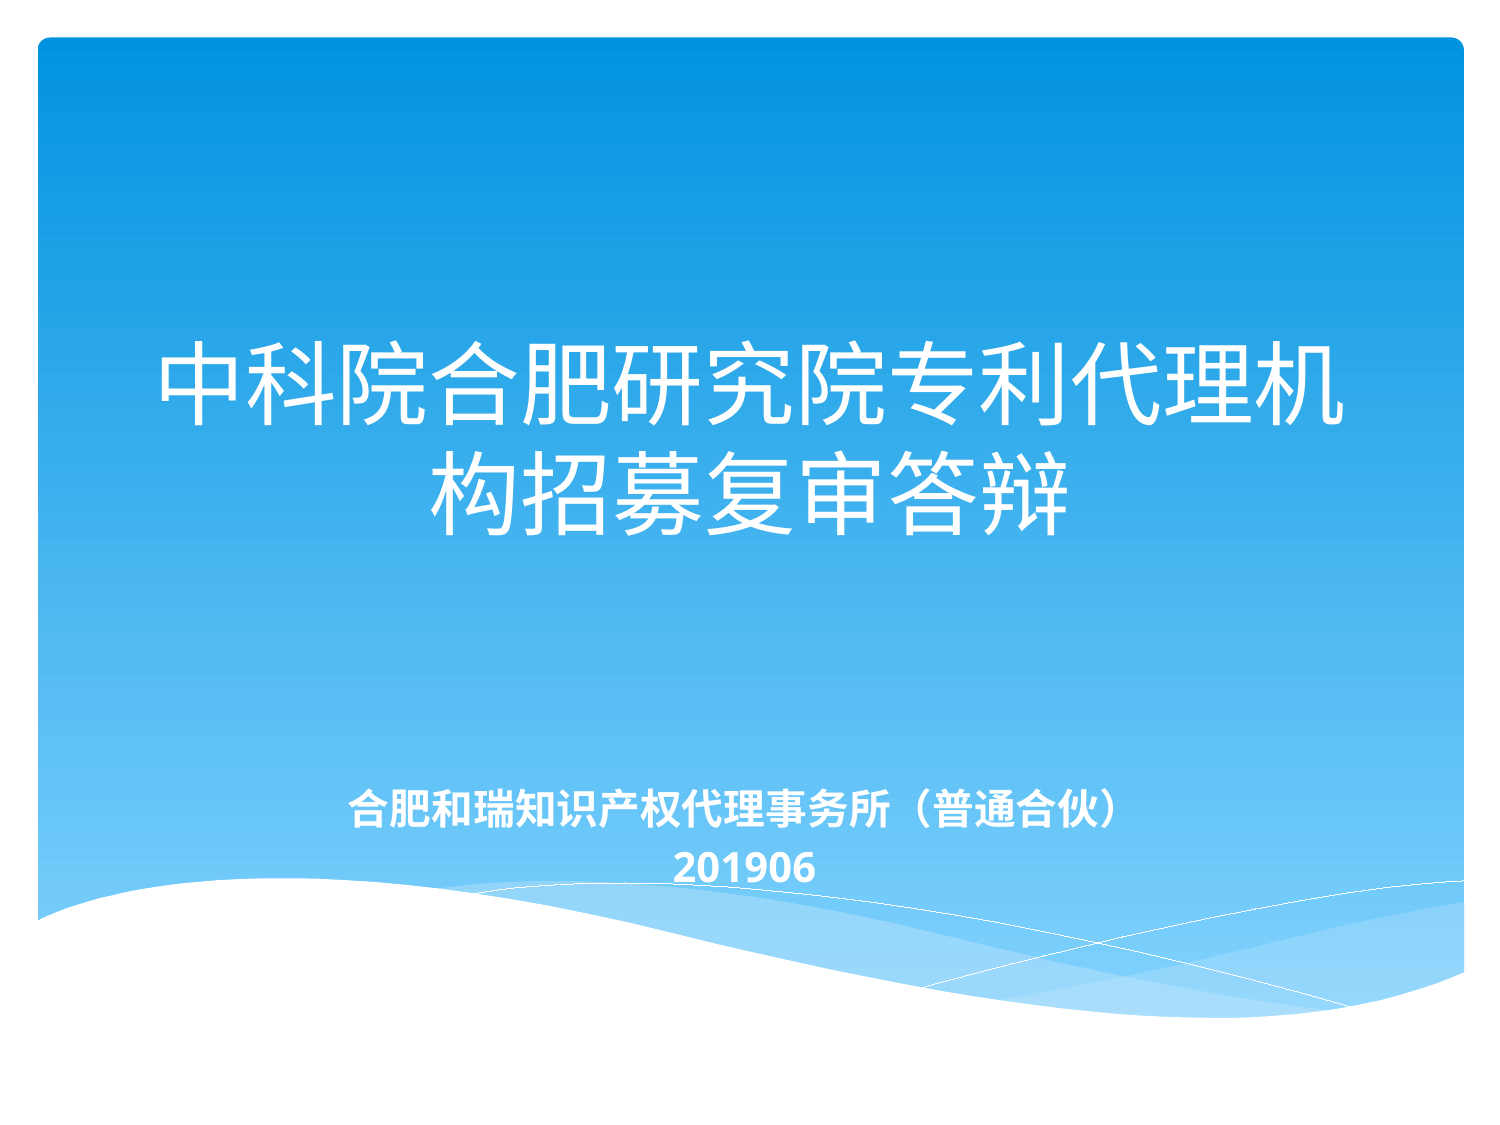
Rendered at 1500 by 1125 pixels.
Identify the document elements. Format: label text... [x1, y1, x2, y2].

subtitle 合肥和瑞知识产权代理事务所（普通合伙） 201906 [100, 775, 1389, 1063]
title 中科院合肥研究院专利代理机构招募复审答辩 [112, 262, 1388, 555]
